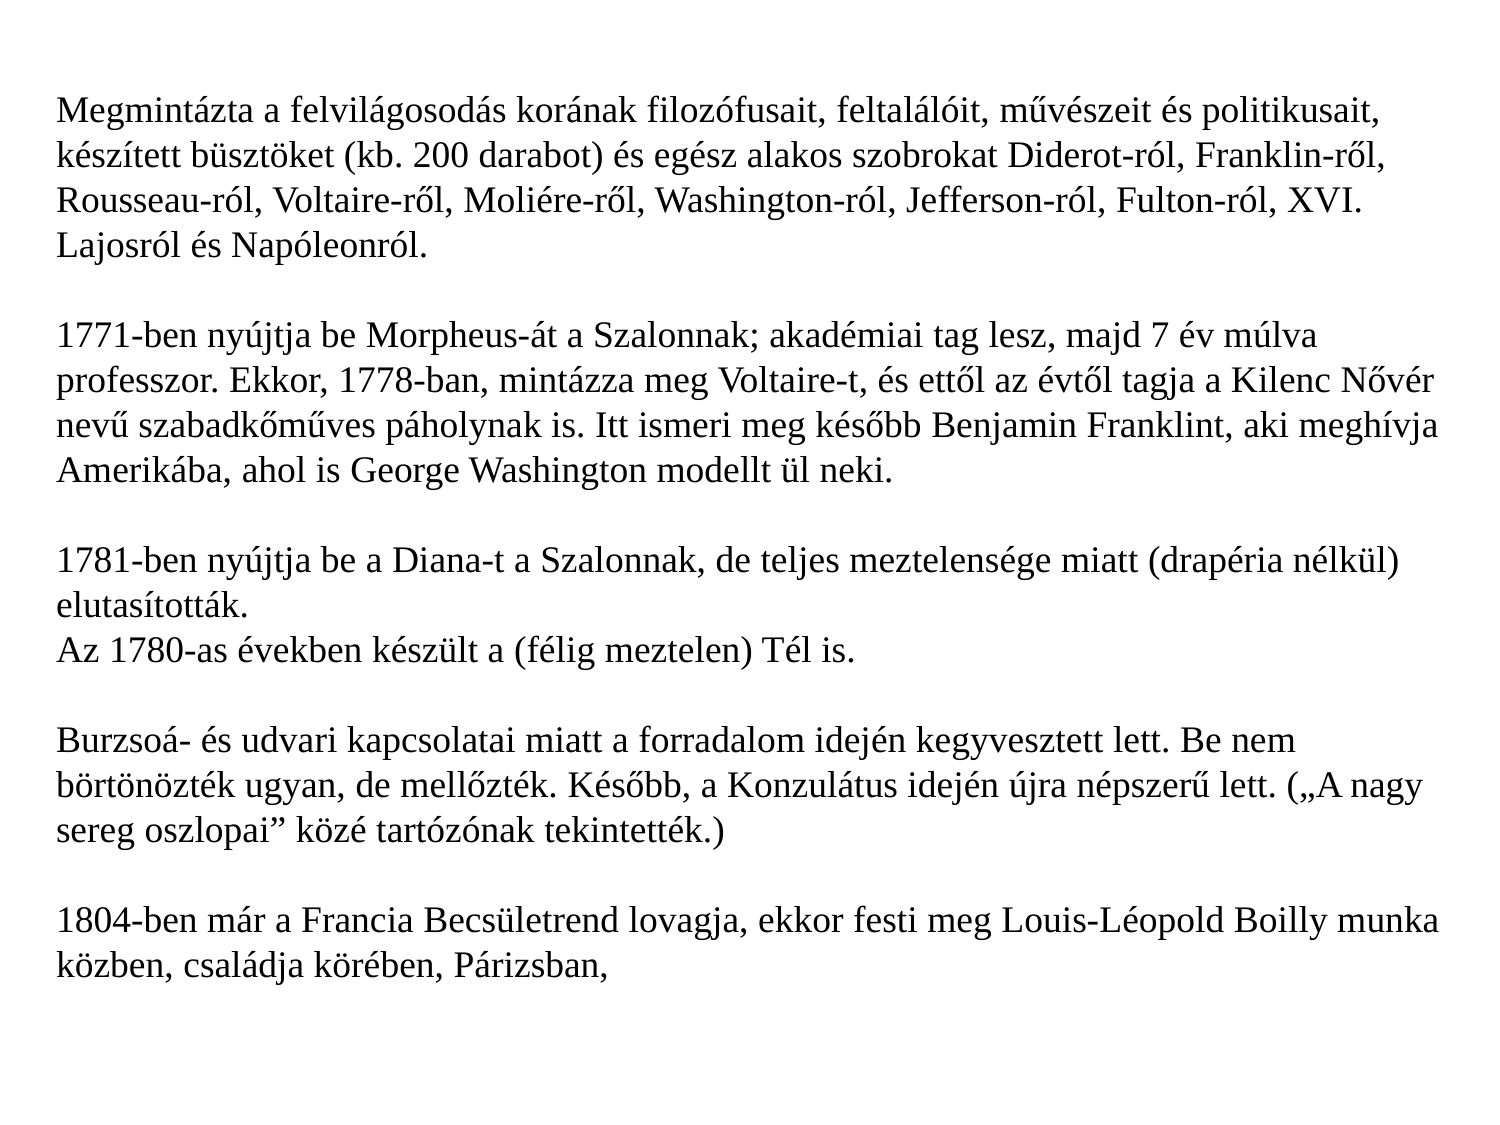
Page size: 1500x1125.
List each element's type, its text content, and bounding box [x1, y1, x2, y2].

text_box Megmintázta a felvilágosodás korának filozófusait, feltalálóit, művészeit és politikusait, készített büsztöket (kb. 200 darabot) és egész alakos szobrokat Diderot-ról, Franklin-ről, Rousseau-ról, Voltaire-ről, Moliére-ről, Washington-ról, Jefferson-ról, Fulton-ról, XVI. Lajosról és Napóleonról. 1771-ben nyújtja be Morpheus-át a Szalonnak; akadémiai tag lesz, majd 7 év múlva professzor. Ekkor, 1778-ban, mintázza meg Voltaire-t, és ettől az évtől tagja a Kilenc Nővér nevű szabadkőműves páholynak is. Itt ismeri meg később Benjamin Franklint, aki meghívja Amerikába, ahol is George Washington modellt ül neki. 1781-ben nyújtja be a Diana-t a Szalonnak, de teljes meztelensége miatt (drapéria nélkül) elutasították. Az 1780-as években készült a (félig meztelen) Tél is. Burzsoá- és udvari kapcsolatai miatt a forradalom idején kegyvesztett lett. Be nem börtönözték ugyan, de mellőzték. Később, a Konzulátus idején újra népszerű lett. („A nagy sereg oszlopai” közé tartózónak tekintették.) 1804-ben már a Francia Becsületrend lovagja, ekkor festi meg Louis-Léopold Boilly munka közben, családja körében, Párizsban, [41, 78, 1471, 993]
